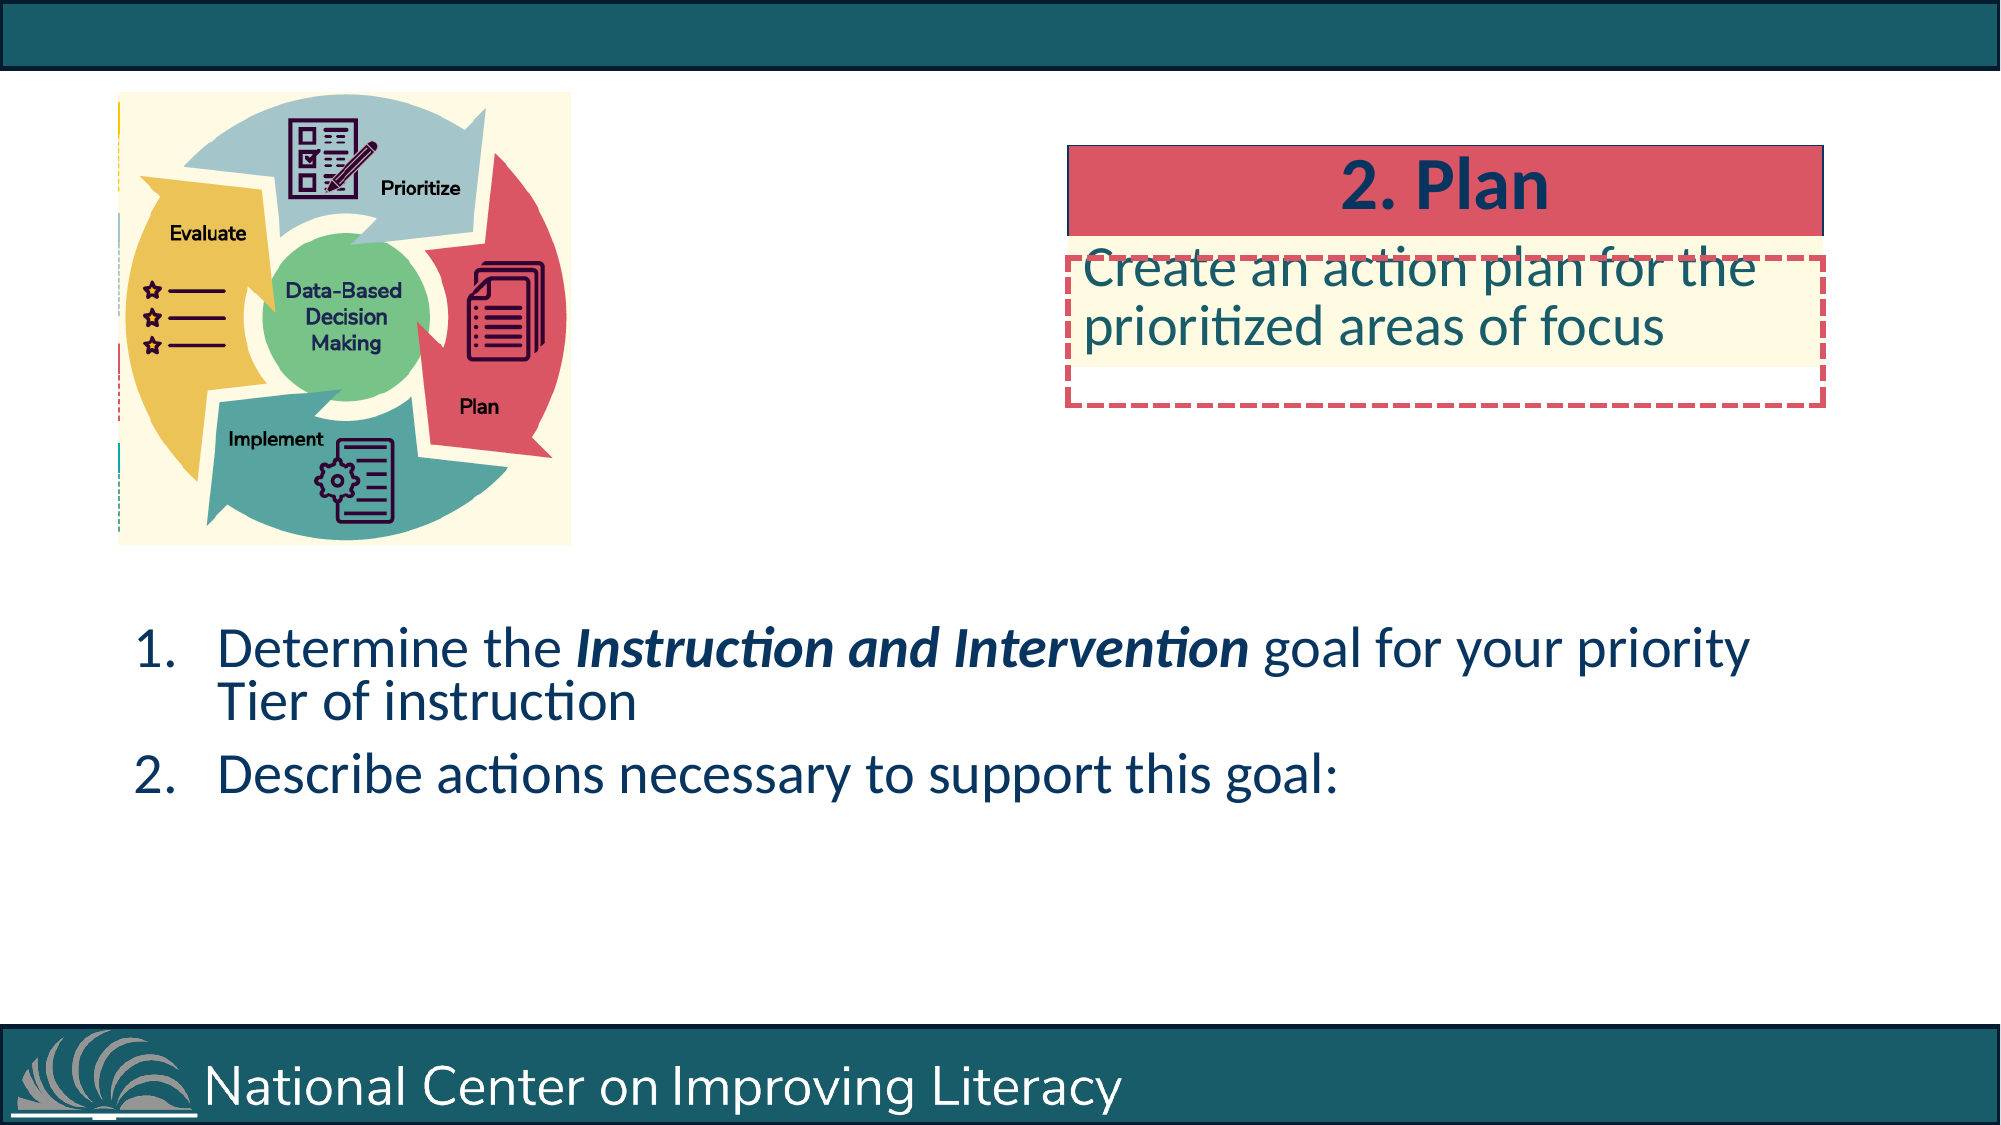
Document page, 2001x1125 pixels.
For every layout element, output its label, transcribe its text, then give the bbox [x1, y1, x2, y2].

table_header 2. Plan [1069, 146, 1822, 236]
list Determine the Instruction and Intervention goal for your priority Tier of instruction Describe actions necessary to support this goal: [118, 618, 1853, 850]
picture [118, 92, 571, 545]
table_cell Create an action plan for the prioritized areas of focus [1068, 236, 1823, 258]
table_header [1068, 258, 1823, 406]
picture [11, 1030, 1122, 1120]
